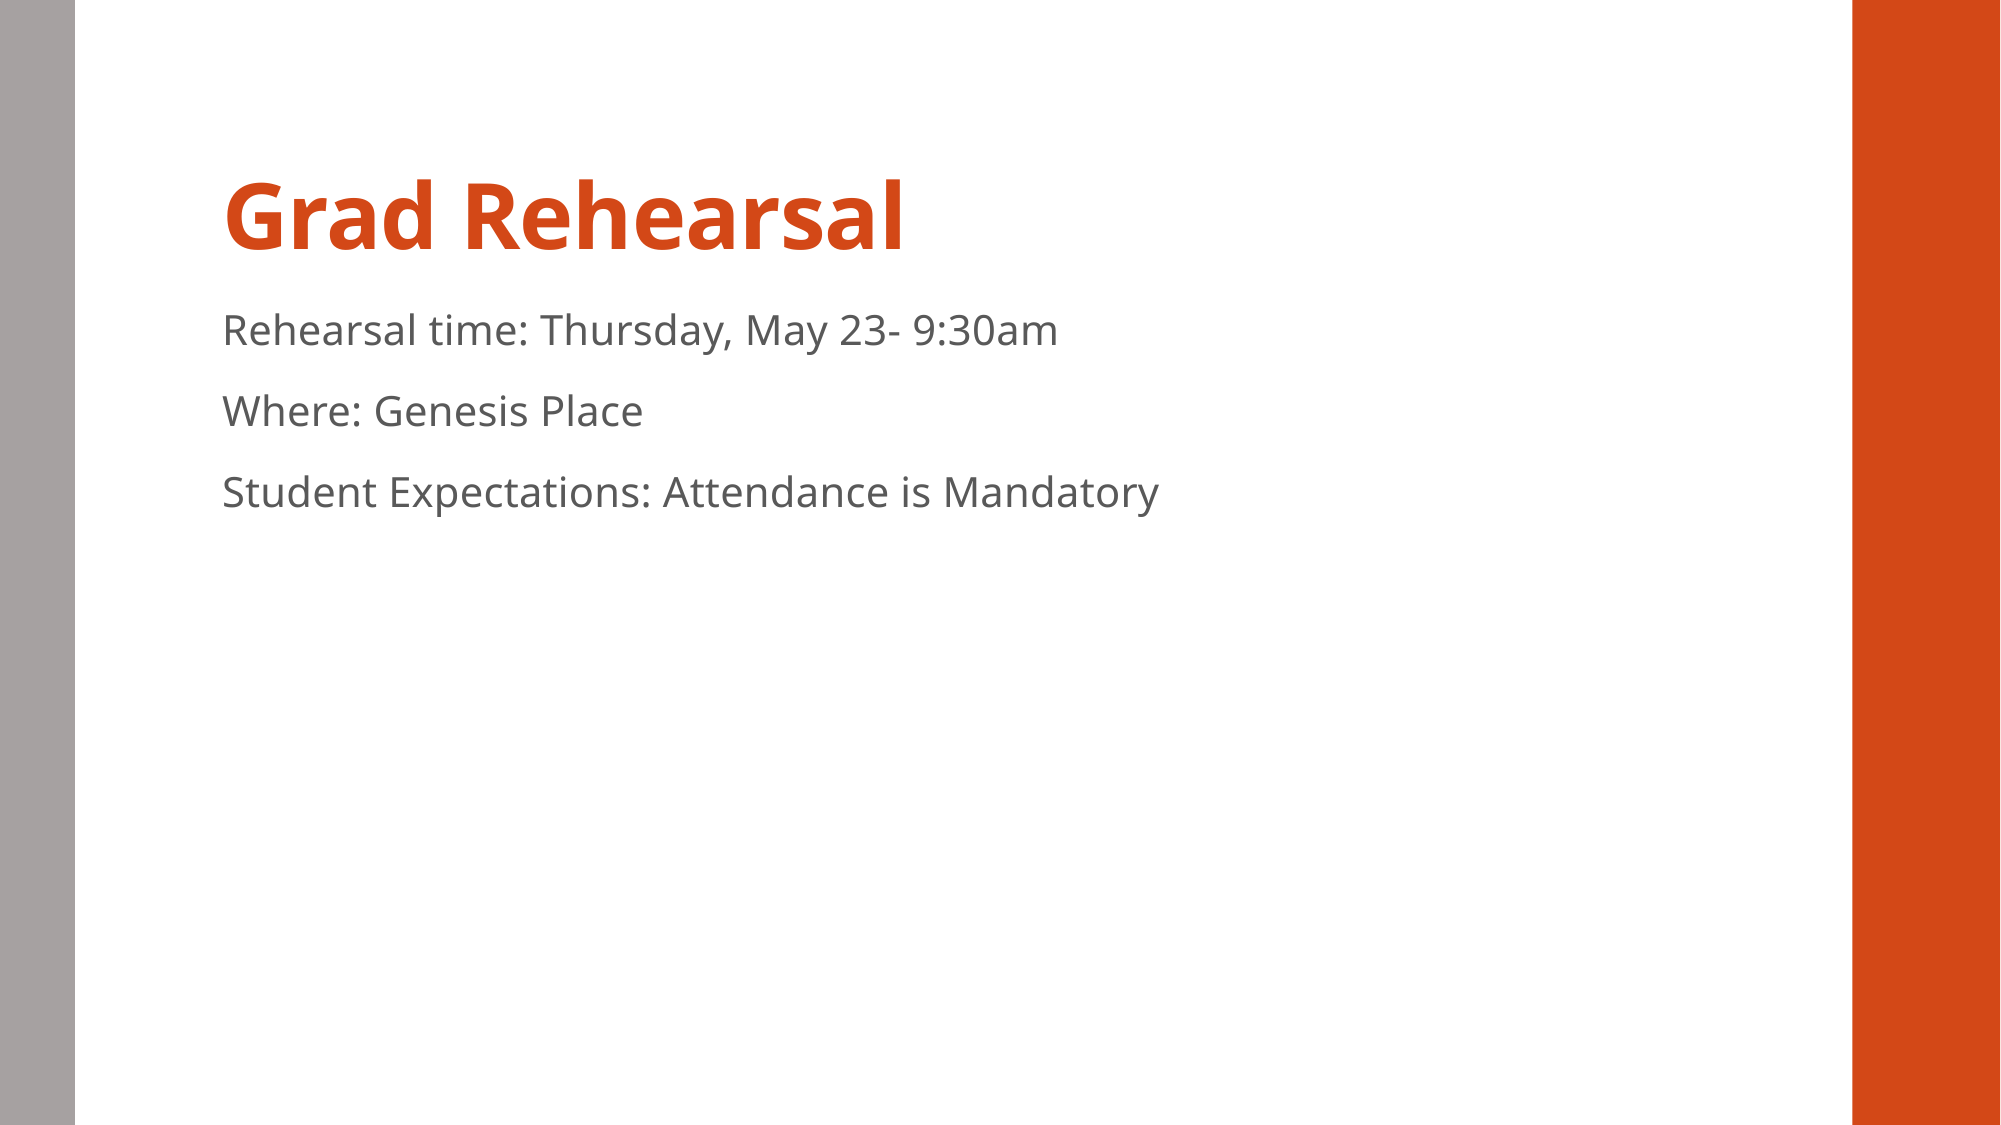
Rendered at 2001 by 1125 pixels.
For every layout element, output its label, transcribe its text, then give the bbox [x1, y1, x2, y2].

list Rehearsal time: Thursday, May 23- 9:30am Where: Genesis Place Student Expectations: Attendance is Mandatory [206, 299, 1617, 1014]
title Grad Rehearsal [206, 48, 1797, 278]
